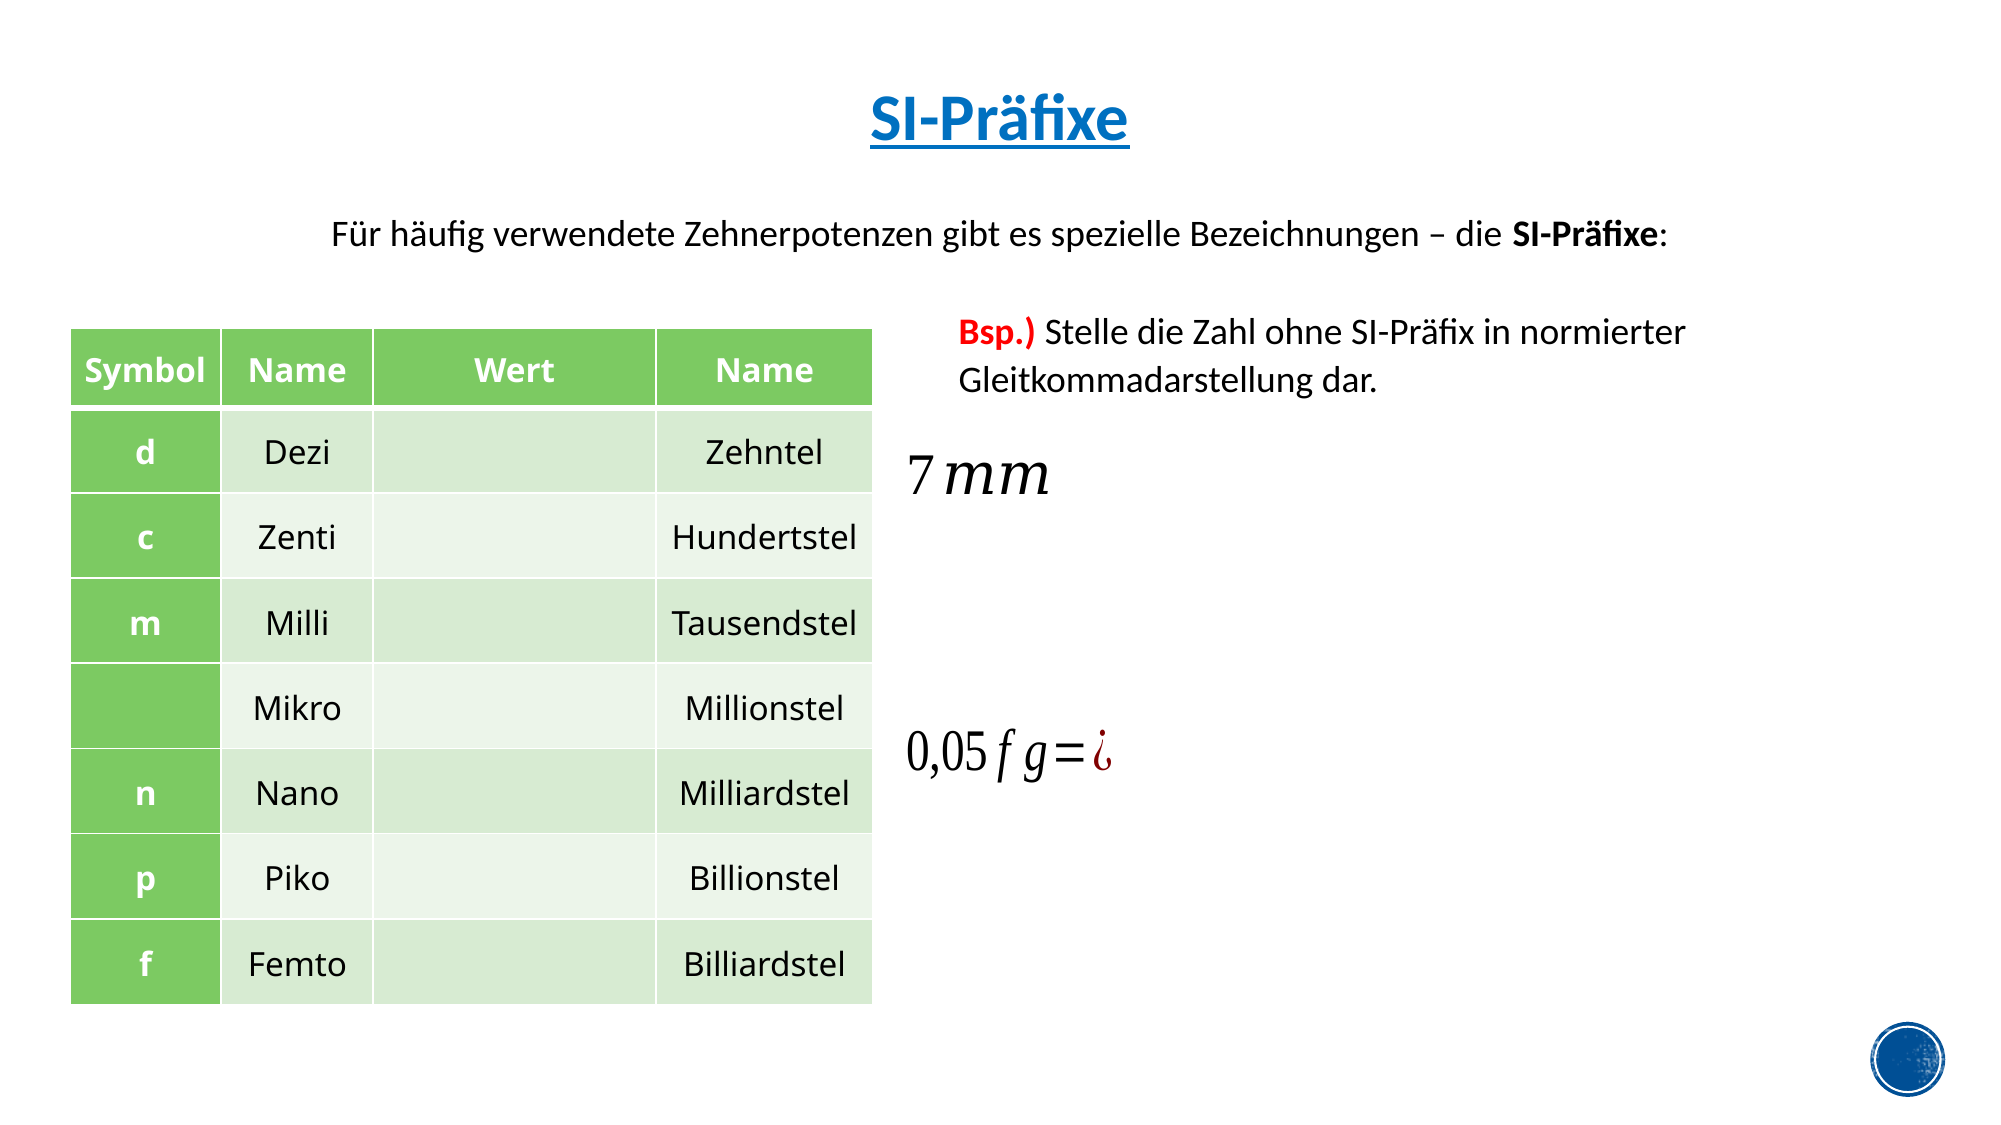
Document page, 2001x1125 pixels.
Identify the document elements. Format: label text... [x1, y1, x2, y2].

text_box Für häufig verwendete Zehnerpotenzen gibt es spezielle Bezeichnungen – die SI-Präfixe: [298, 198, 1702, 262]
text_box Bsp.) Stelle die Zahl ohne SI-Präfix in normierter Gleitkommadarstellung dar. [943, 296, 1755, 408]
text_box SI-Präfixe [50, 66, 1950, 162]
